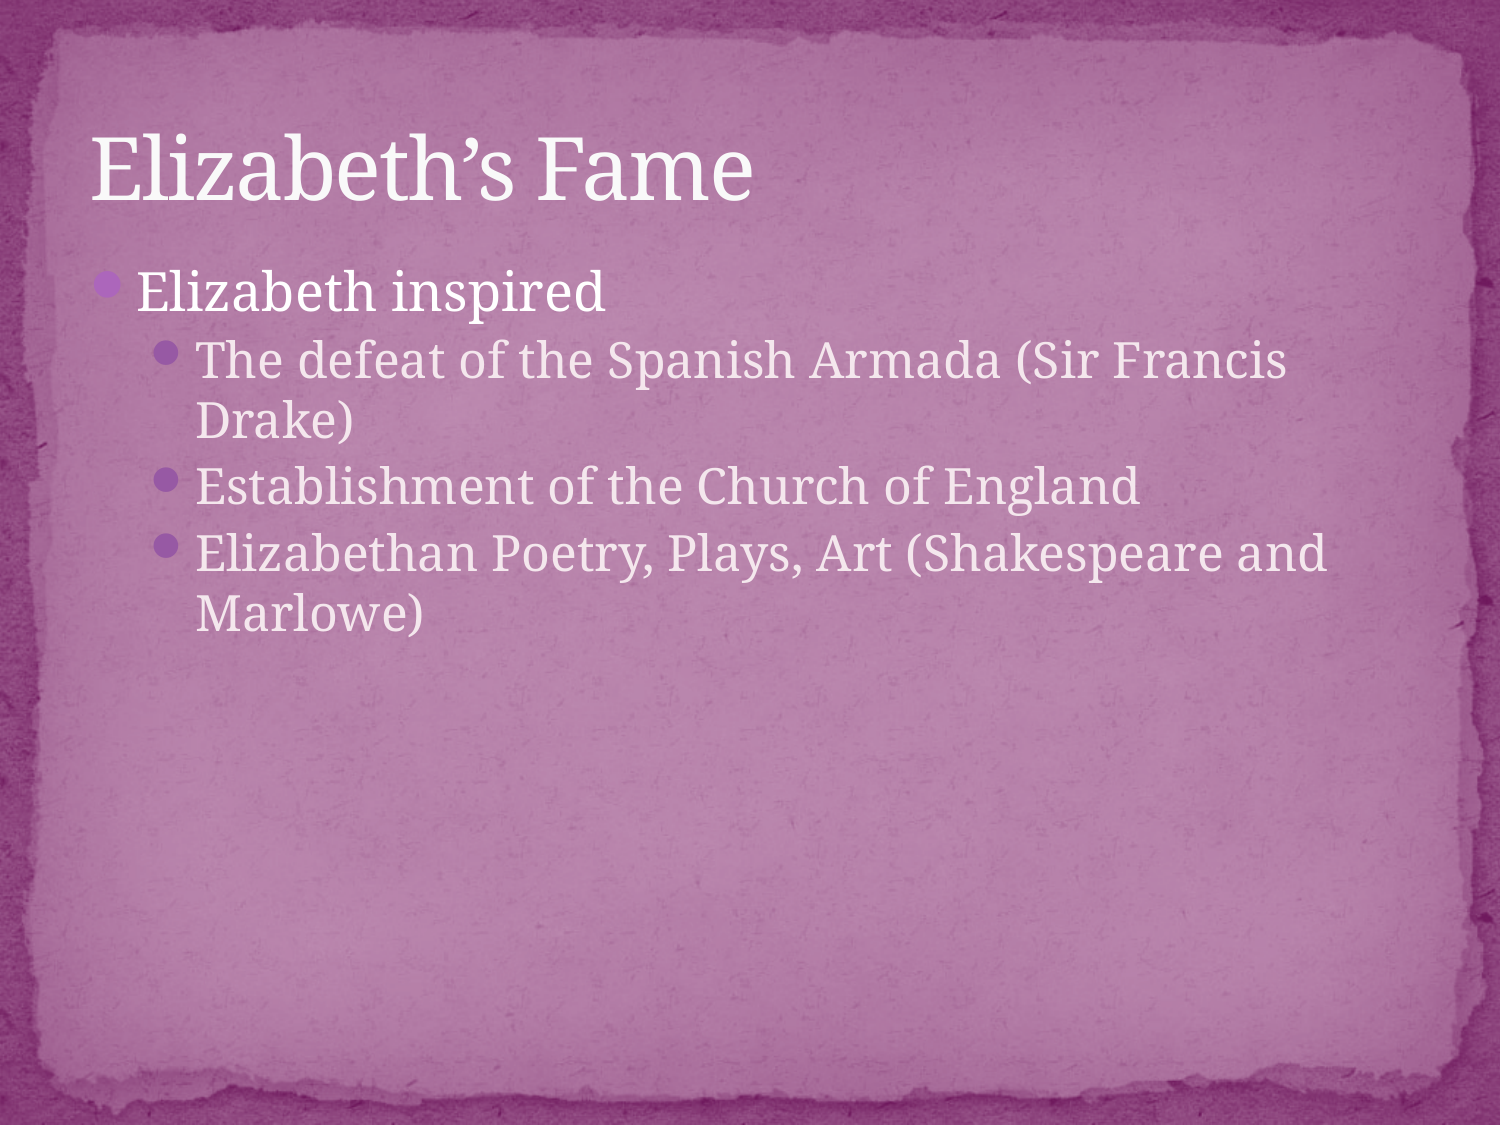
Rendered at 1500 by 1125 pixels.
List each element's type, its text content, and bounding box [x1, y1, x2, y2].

list Elizabeth inspired The defeat of the Spanish Armada (Sir Francis Drake) Establishment of the Church of England Elizabethan Poetry, Plays, Art (Shakespeare and Marlowe) [74, 249, 1426, 1001]
title Elizabeth’s Fame [74, 24, 1425, 225]
